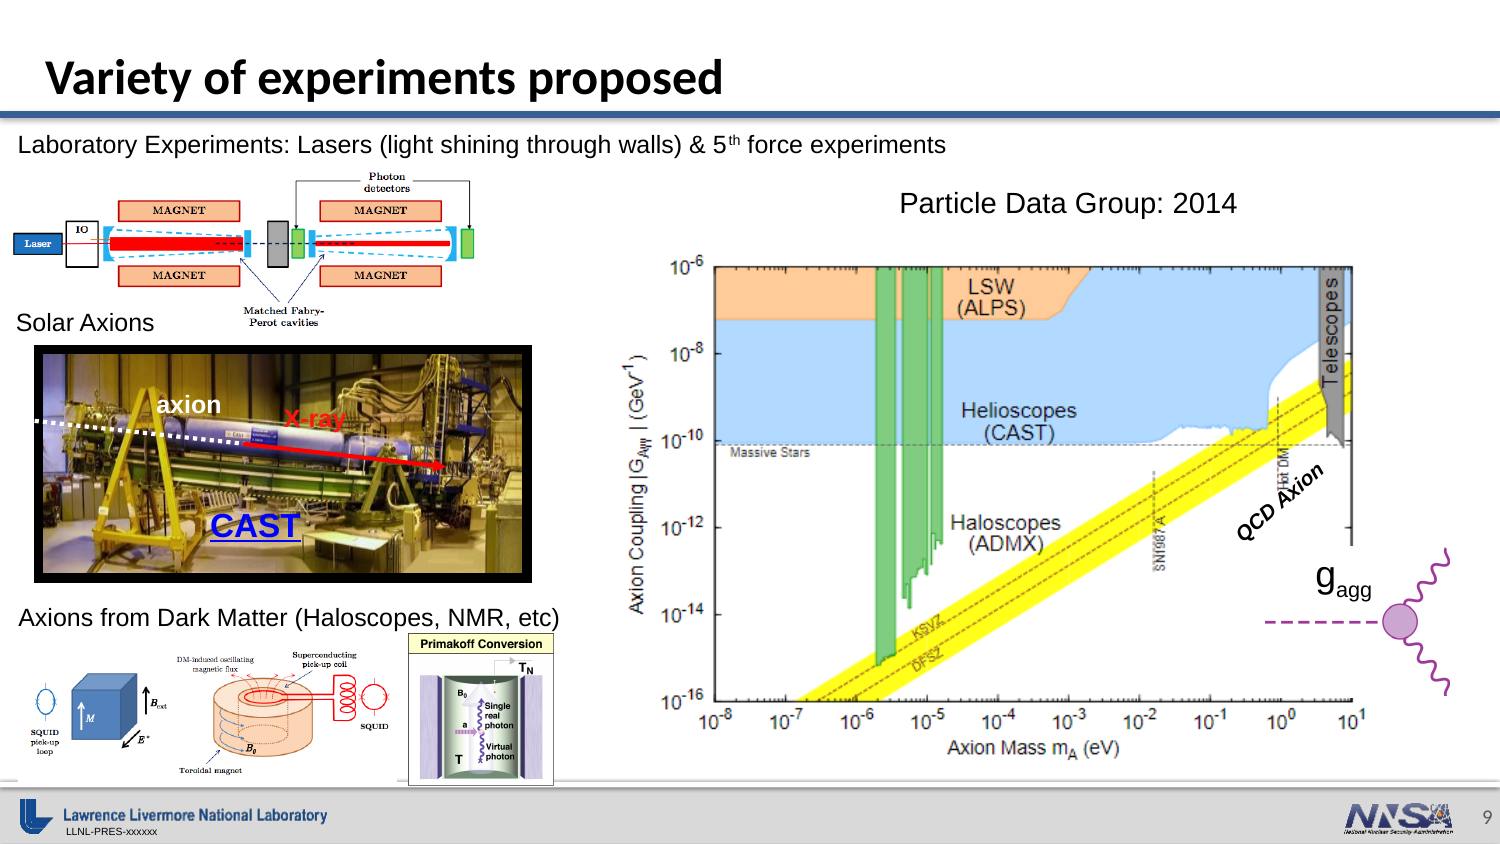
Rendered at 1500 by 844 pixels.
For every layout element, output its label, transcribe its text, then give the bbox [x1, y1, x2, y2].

picture [1339, 794, 1458, 840]
picture [611, 234, 1450, 777]
text_box Particle Data Group: 2014 [884, 177, 1254, 227]
text_box Laboratory Experiments: Lasers (light shining through walls) & 5th force experiments [488, 120, 962, 166]
title Variety of experiments proposed [45, 24, 1482, 132]
picture [18, 641, 397, 783]
picture [42, 353, 523, 574]
picture [408, 633, 554, 786]
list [0, 116, 484, 384]
picture [20, 799, 356, 834]
text_box Axions from Dark Matter (Haloscopes, NMR, etc) [3, 594, 576, 639]
